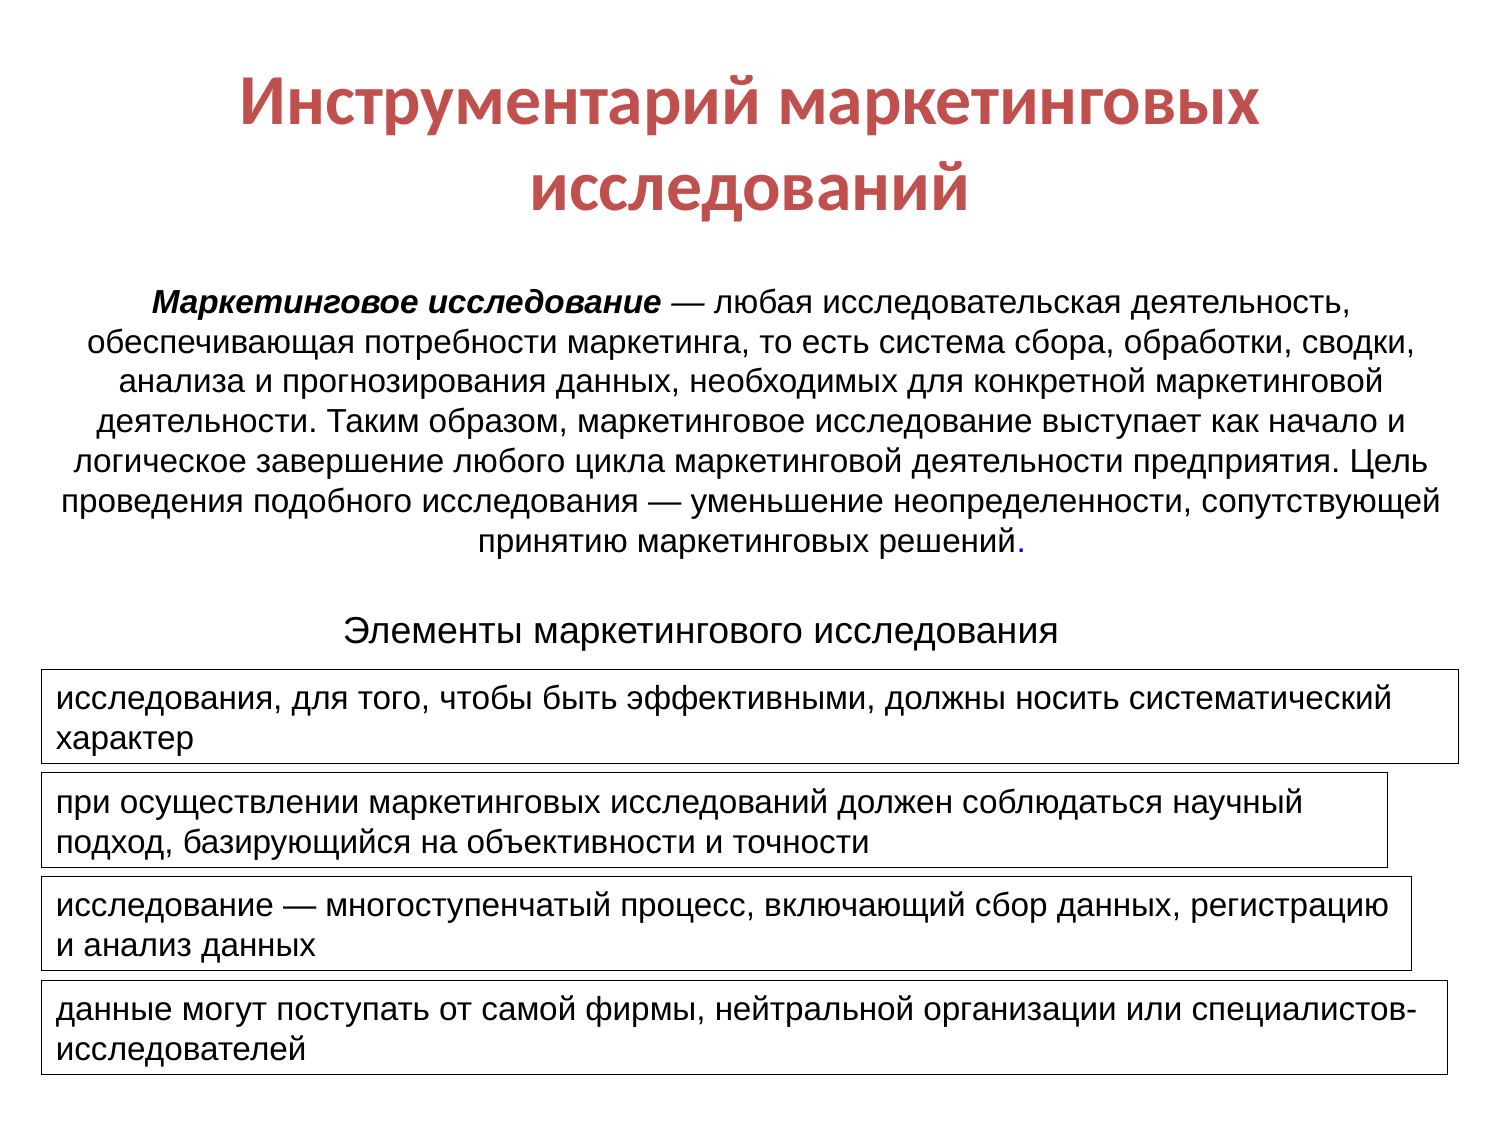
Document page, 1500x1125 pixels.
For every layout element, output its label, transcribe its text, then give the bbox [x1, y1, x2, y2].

text_box исследования, для того, чтобы быть эффективными, должны носить систематический характер [41, 669, 1459, 764]
title Инструментарий маркетинговых исследований [74, 44, 1426, 233]
text_box Элементы маркетингового исследования [328, 598, 1085, 658]
text_box исследование — многоступенчатый процесс, включающий сбор данных, регистрацию и анализ данных [41, 876, 1412, 971]
text_box Маркетинговое исследование — любая исследовательская деятельность, обеспечивающая потребности маркетинга, то есть система сбора, обработки, сводки, анализа и прогнозирования данных, необходимых для конкретной маркетинговой деятельности. Таким образом, маркетинговое исследование выступает как начало и логическое завершение любого цикла маркетинговой деятельности предприятия. Цель проведения подобного исследования — уменьшение неопределенности, сопутствующей принятию маркетинговых решений. [29, 272, 1475, 567]
text_box данные могут поступать от самой фирмы, нейтральной организации или специалистов-исследователей [41, 979, 1447, 1075]
text_box при осуществлении маркетинговых исследований должен соблюдаться научный подход, базирующийся на объективности и точности [41, 772, 1388, 867]
